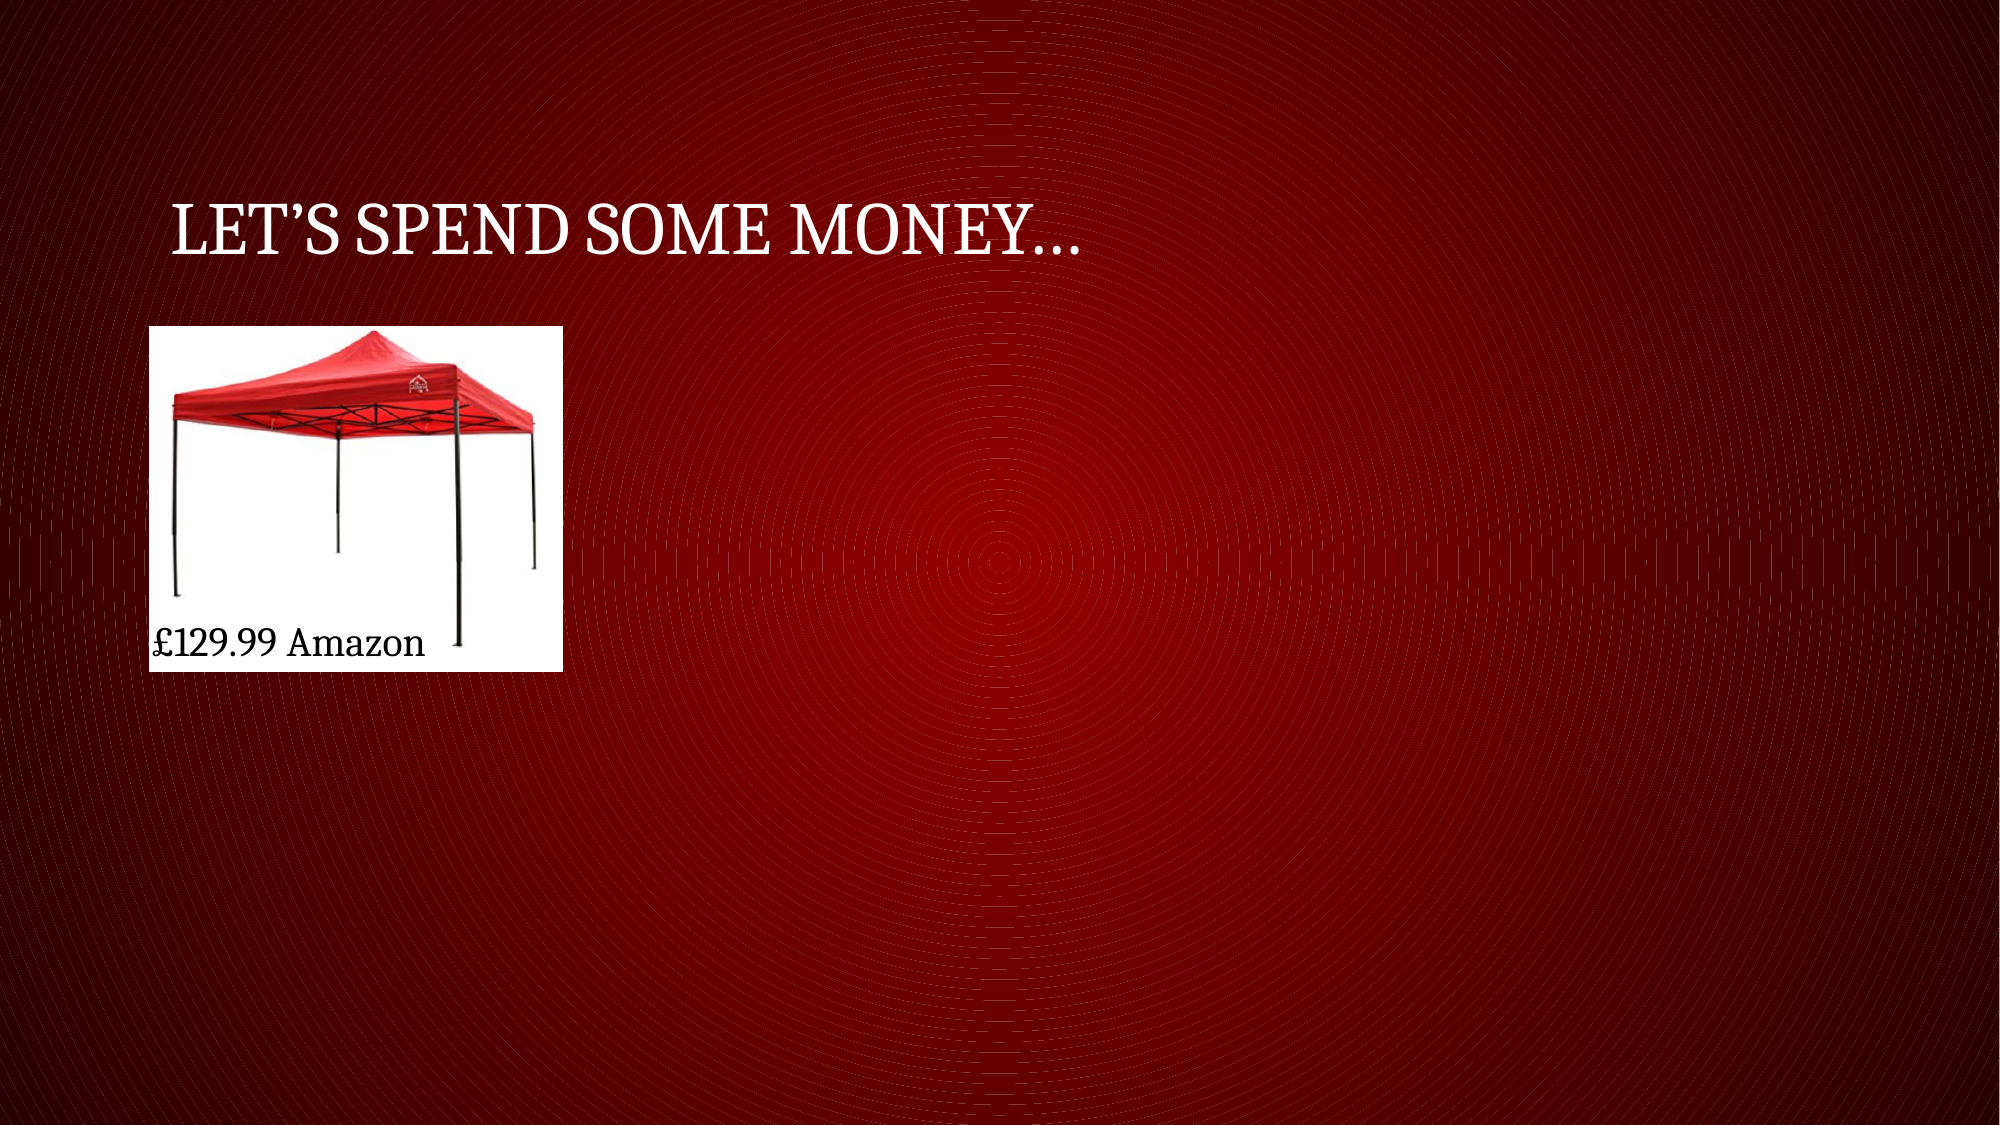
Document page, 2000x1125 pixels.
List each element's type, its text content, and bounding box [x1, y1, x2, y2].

picture [149, 325, 563, 673]
title Let’s spend some money… [149, 79, 1850, 280]
